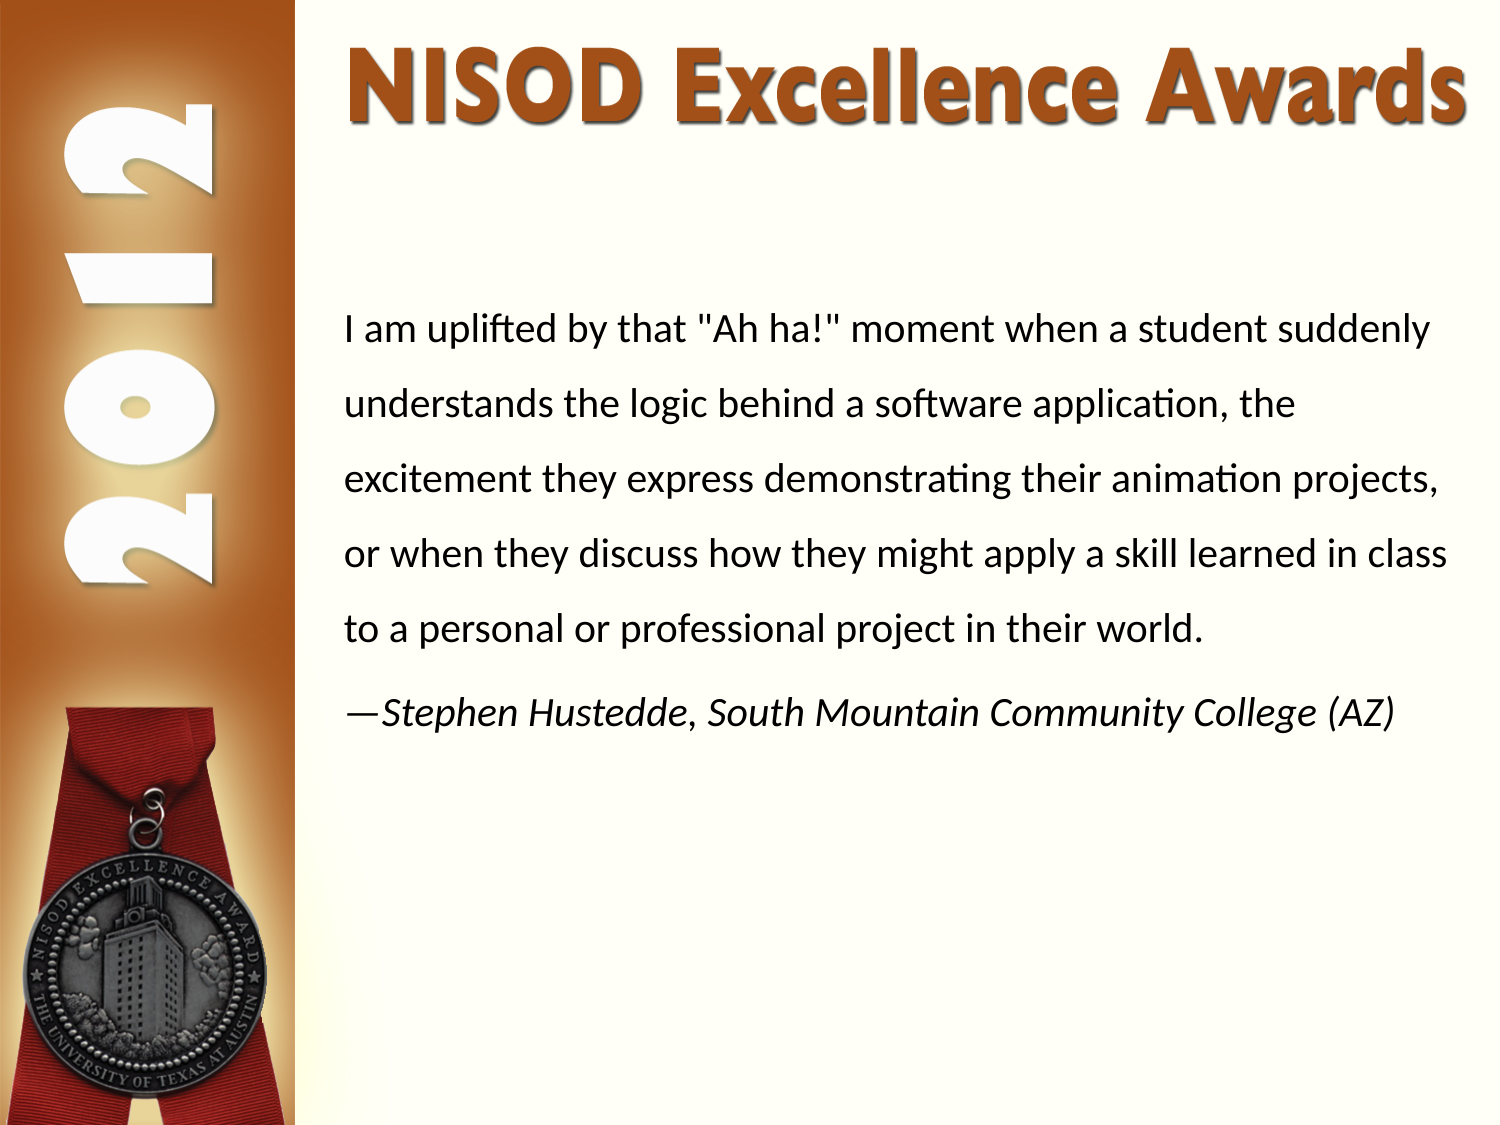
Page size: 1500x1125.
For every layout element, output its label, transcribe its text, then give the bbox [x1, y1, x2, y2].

picture [0, 0, 1500, 1125]
list I am uplifted by that "Ah ha!" moment when a student suddenly understands the logic behind a software application, the excitement they express demonstrating their animation projects, or when they discuss how they might apply a skill learned in class to a personal or professional project in their world. —Stephen Hustedde, South Mountain Community College (AZ) [329, 267, 1478, 1085]
